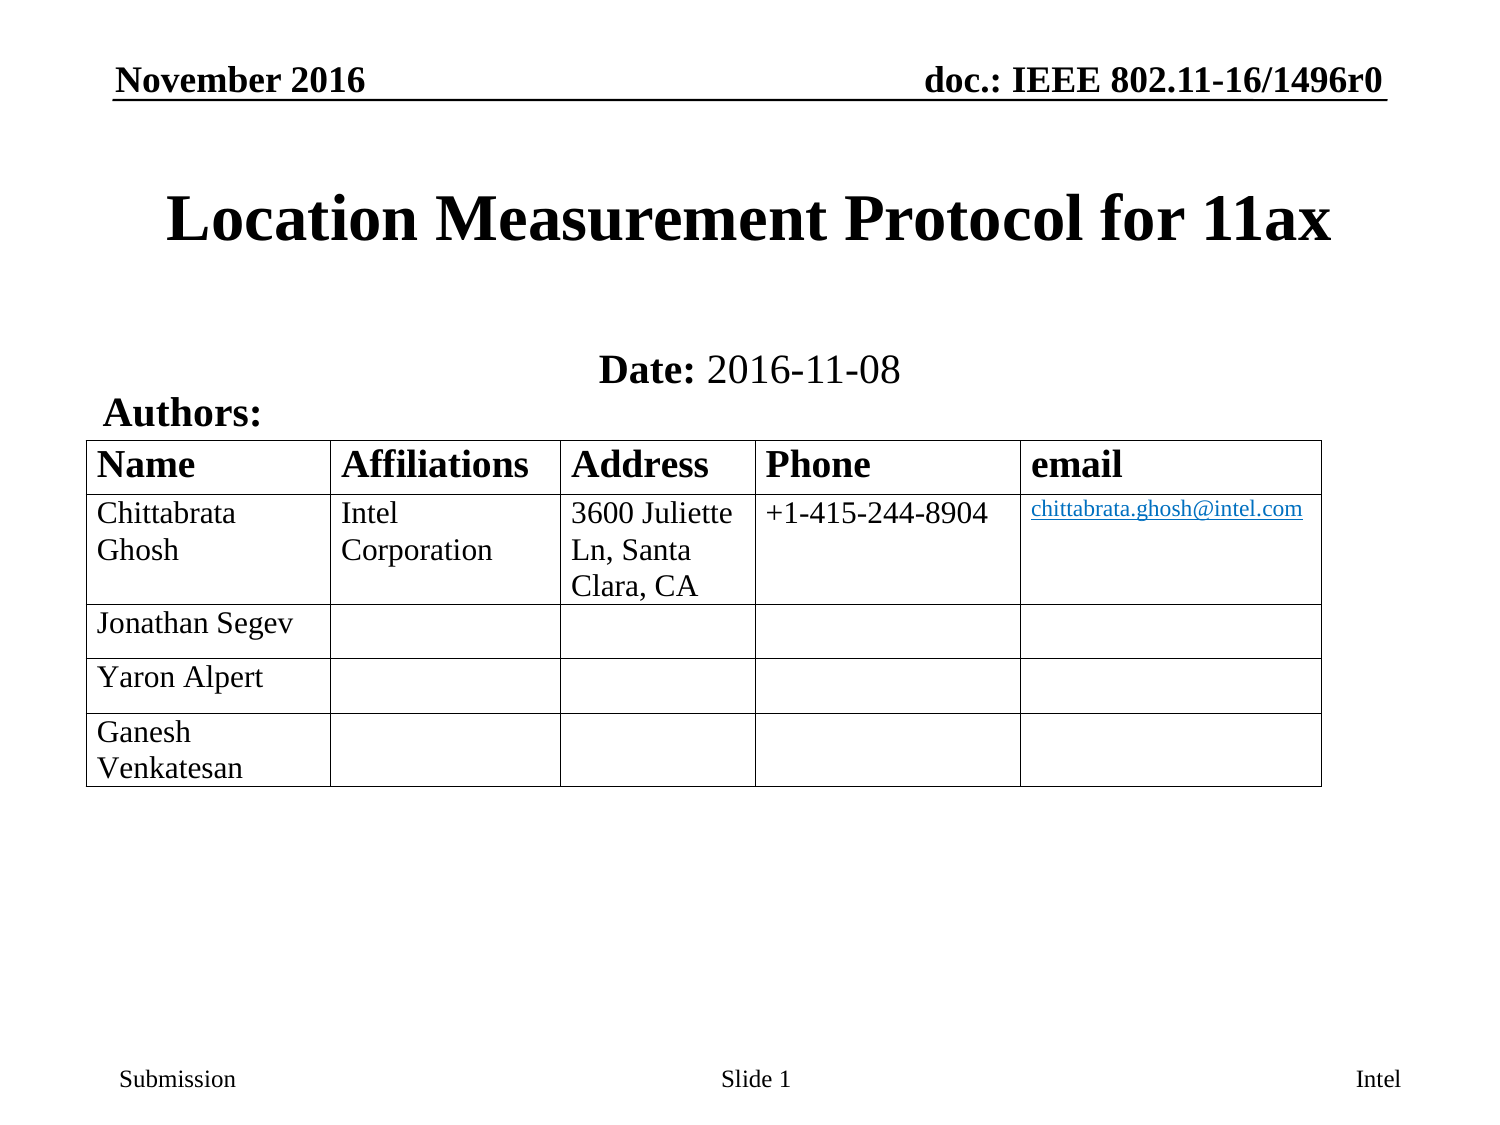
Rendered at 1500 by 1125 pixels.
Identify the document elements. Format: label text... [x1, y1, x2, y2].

text_box Authors: [87, 377, 325, 438]
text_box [71, 439, 1356, 834]
slide_number Slide 1 [712, 1062, 800, 1093]
title Location Measurement Protocol for 11ax [112, 112, 1388, 315]
list Date: 2016-11-08 [112, 334, 1388, 398]
footer Intel [1355, 1062, 1402, 1093]
